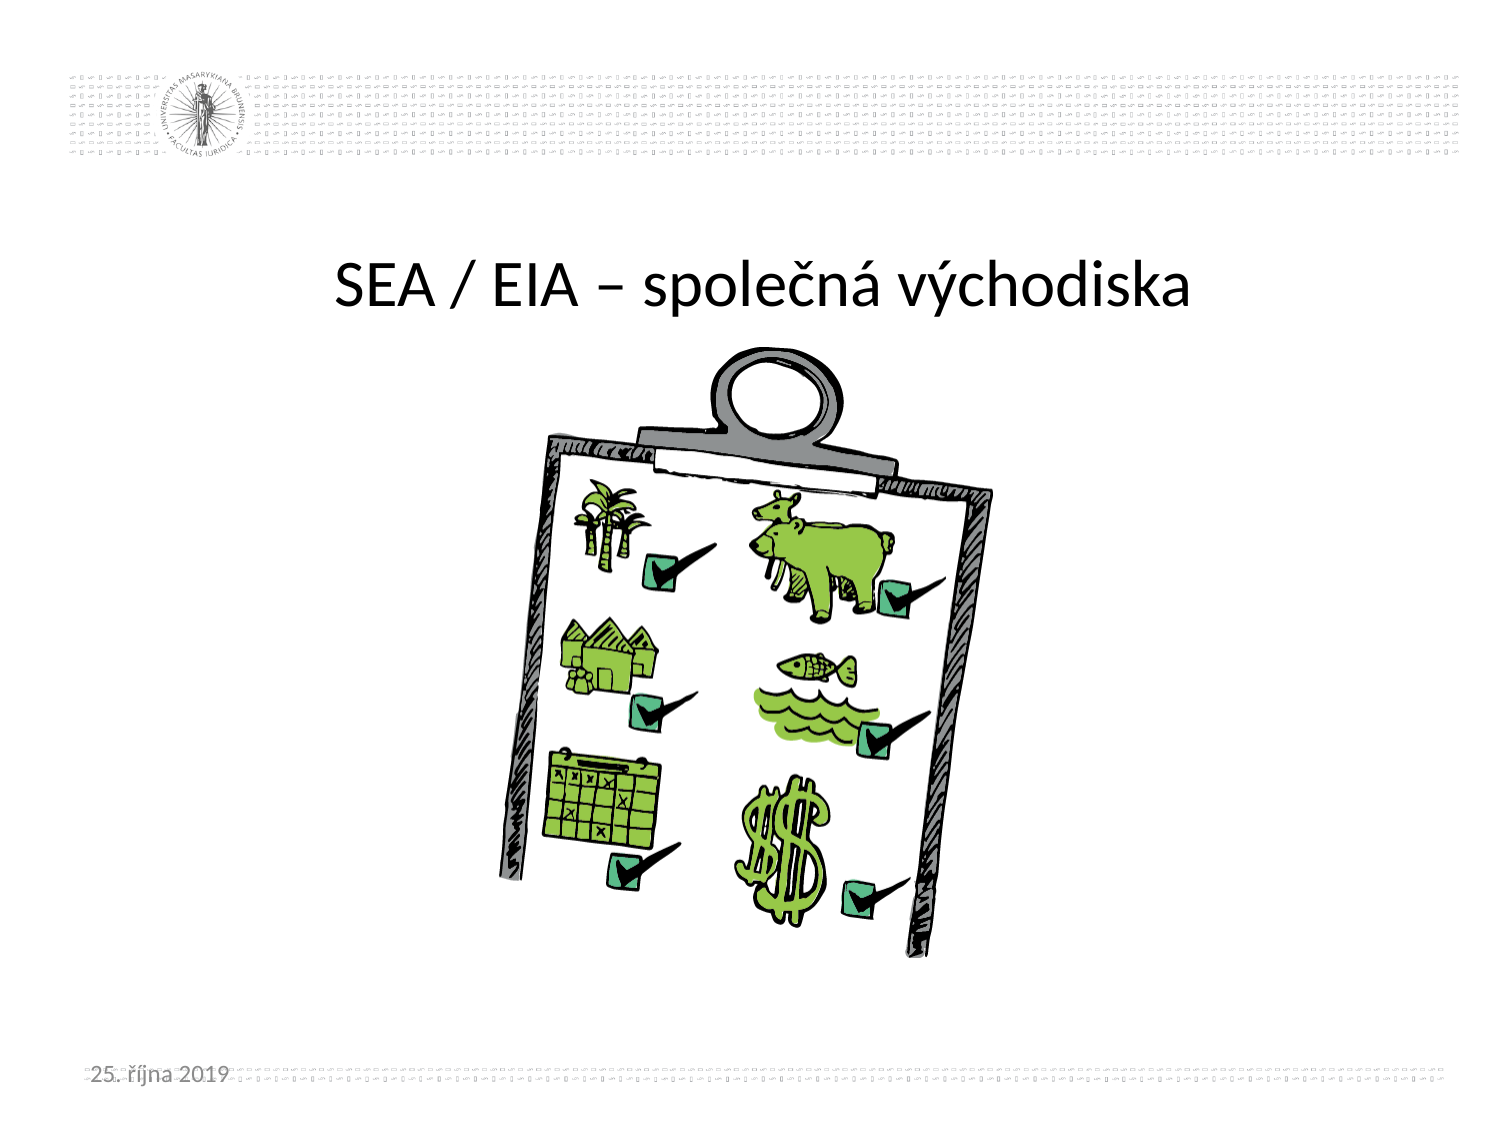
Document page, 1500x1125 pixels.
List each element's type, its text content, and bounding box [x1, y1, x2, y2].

list SEA / EIA – společná východiska [89, 232, 1440, 1038]
picture [0, 42, 1500, 200]
picture [13, 1039, 1500, 1116]
picture [498, 347, 994, 958]
